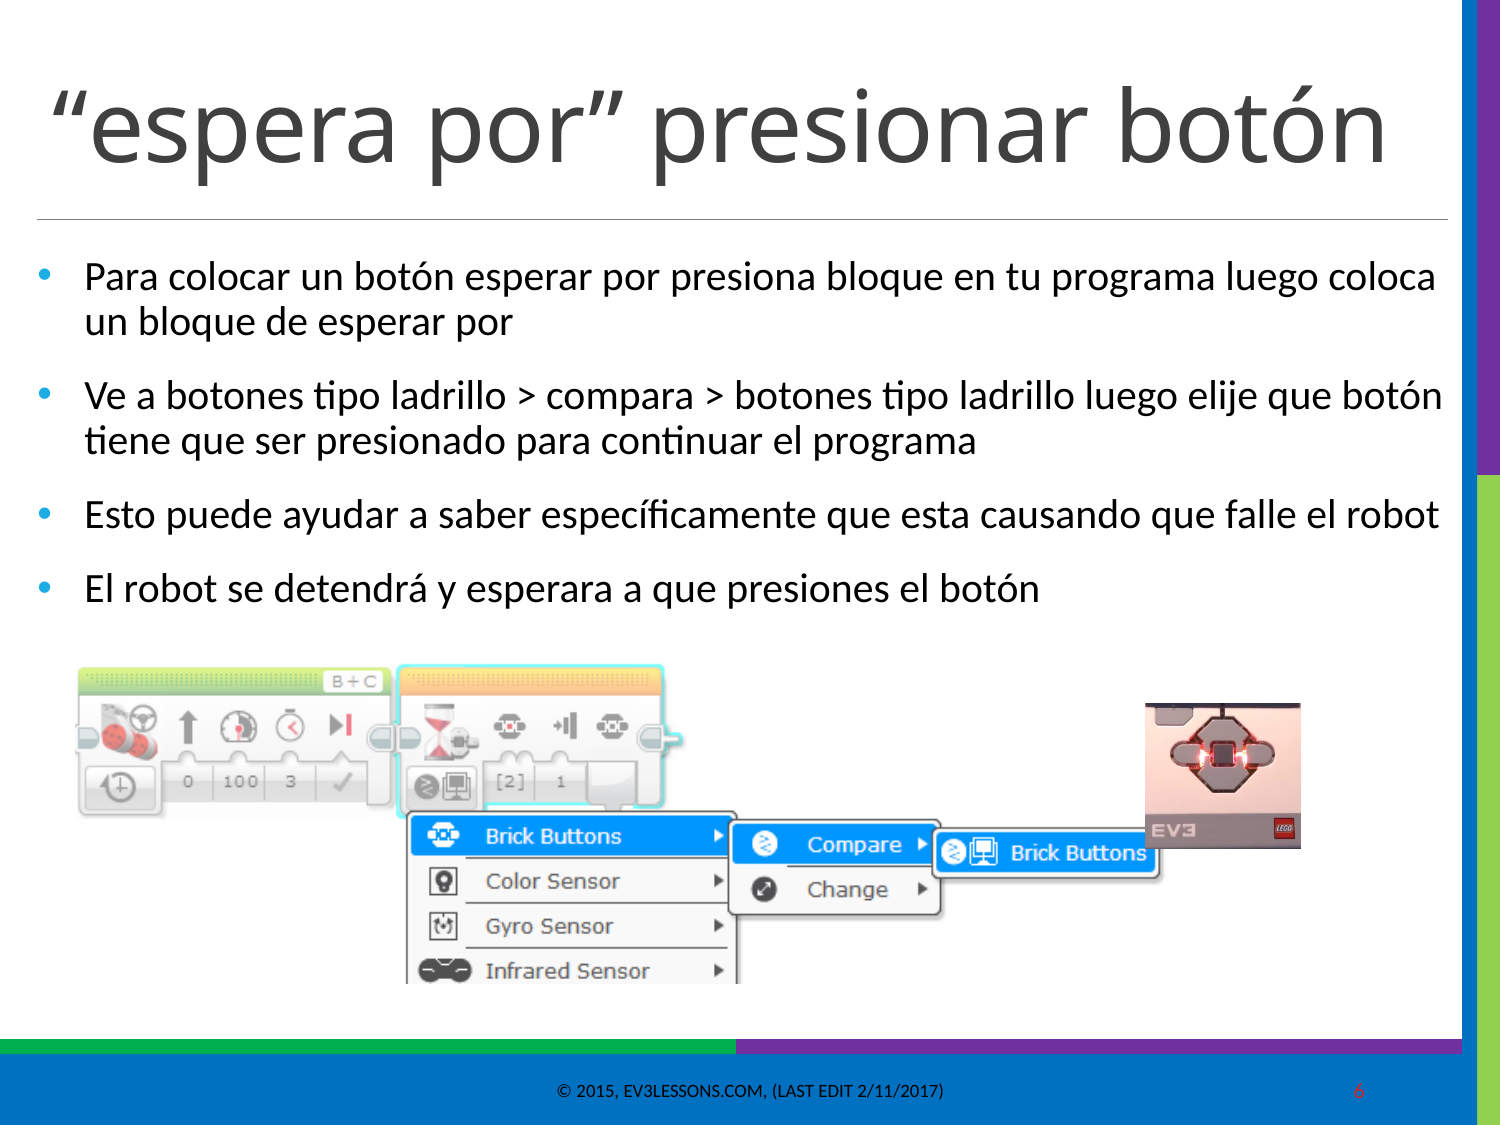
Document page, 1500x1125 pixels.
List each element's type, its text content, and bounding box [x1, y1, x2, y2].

picture [74, 661, 1302, 984]
list Para colocar un botón esperar por presiona bloque en tu programa luego coloca un bloque de esperar por Ve a botones tipo ladrillo > compara > botones tipo ladrillo luego elije que botón tiene que ser presionado para continuar el programa Esto puede ayudar a saber específicamente que esta causando que falle el robot El robot se detendrá y esperara a que presiones el botón [37, 246, 1448, 1011]
title “espera por” presionar botón [37, 47, 1448, 191]
footer © 2015, EV3Lessons.com, (last edit 2/11/2017) [453, 1059, 1047, 1120]
slide_number 6 [1218, 1059, 1380, 1120]
